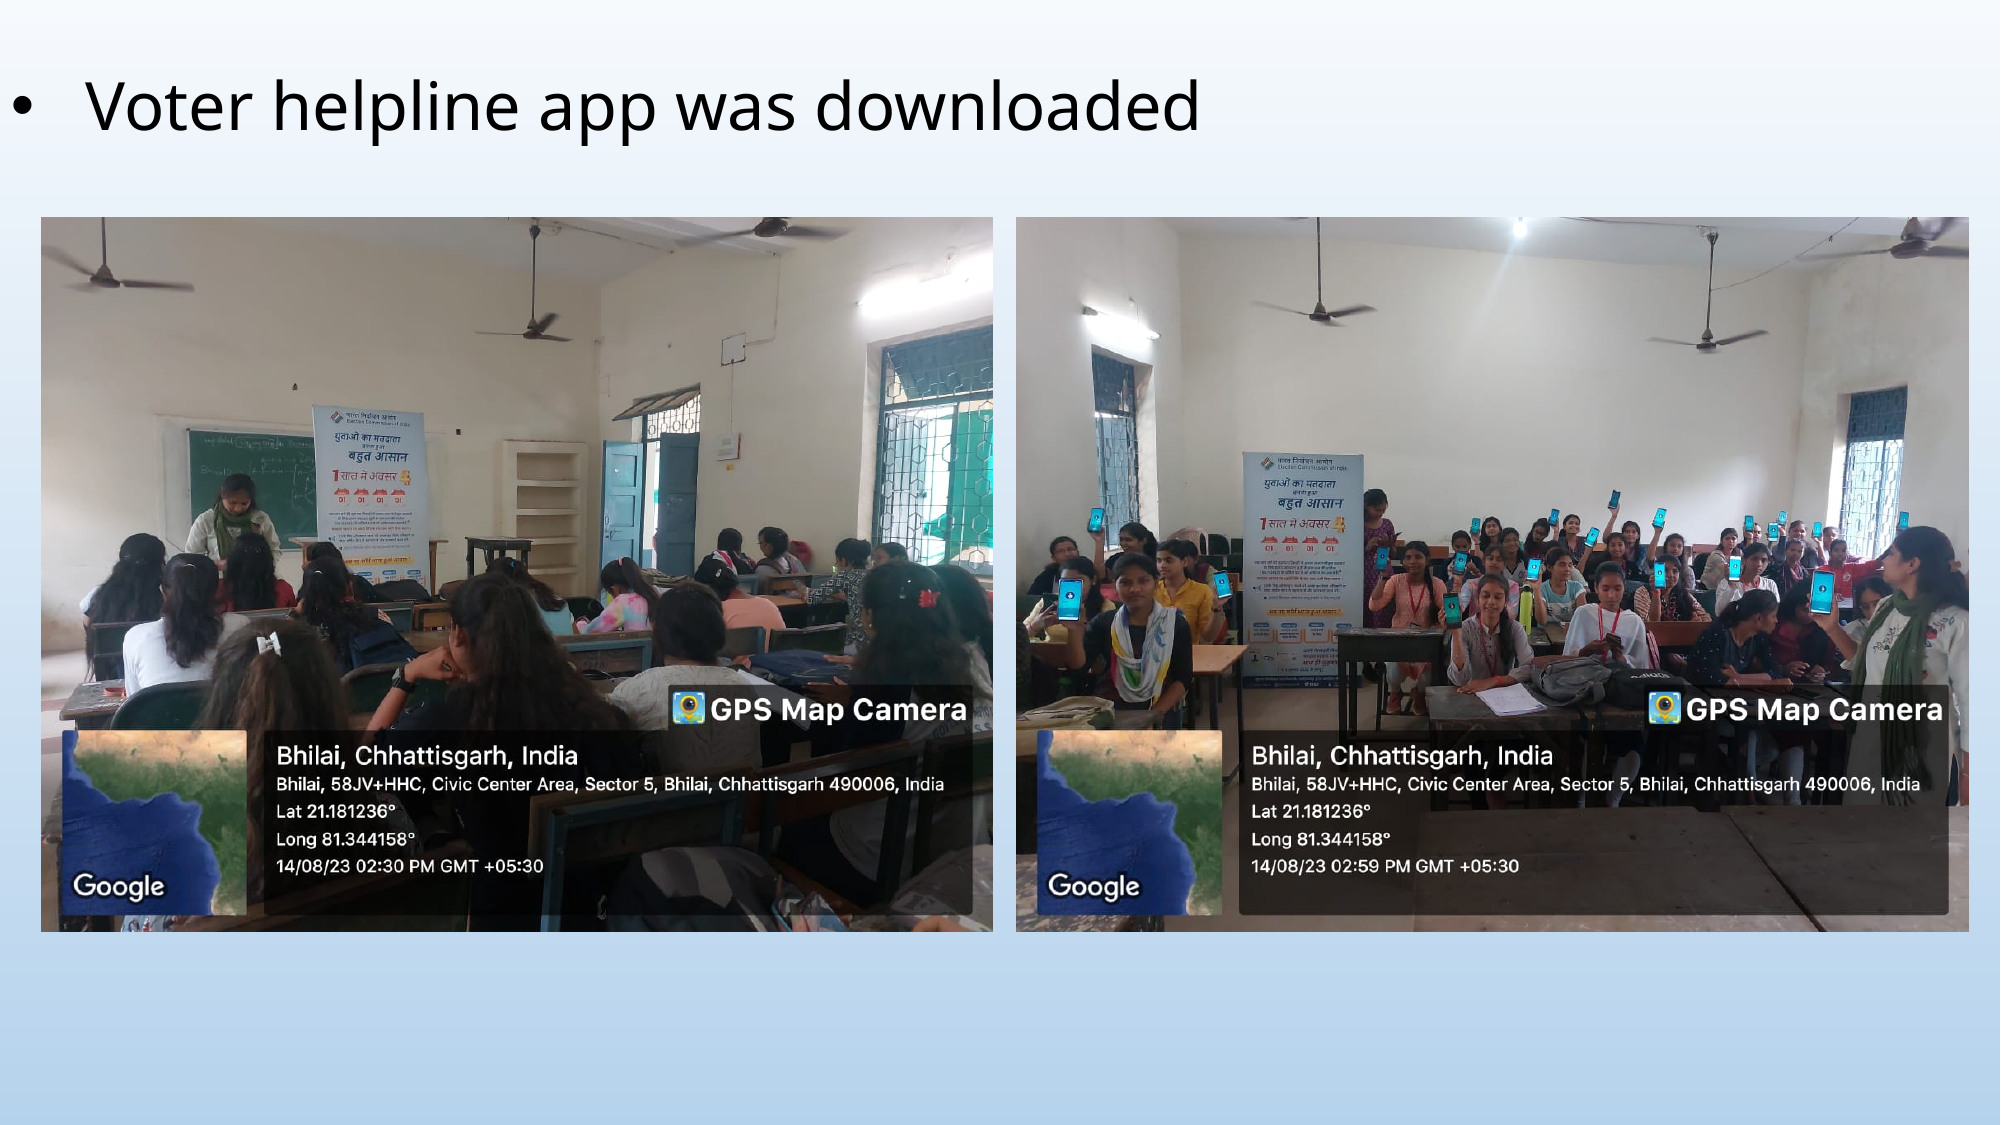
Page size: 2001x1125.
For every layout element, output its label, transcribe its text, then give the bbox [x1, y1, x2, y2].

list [1016, 217, 1969, 932]
picture [41, 217, 993, 932]
title Voter helpline app was downloaded [0, 0, 1721, 218]
